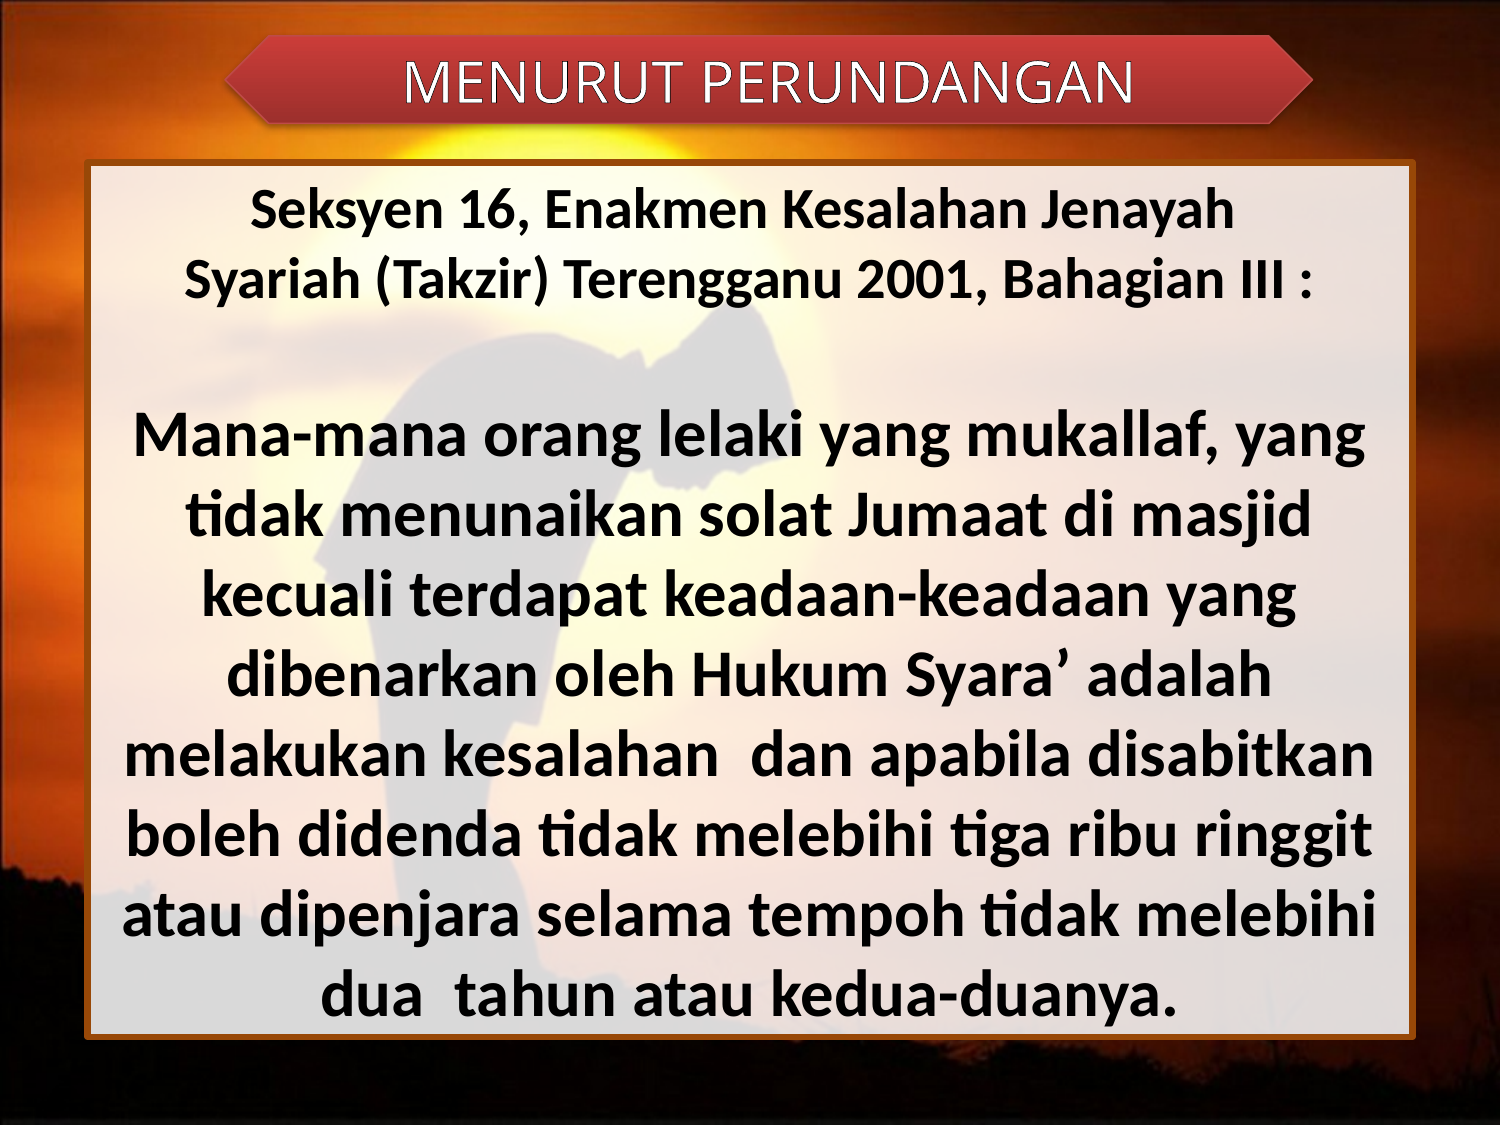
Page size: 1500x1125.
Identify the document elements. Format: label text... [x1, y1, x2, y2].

picture [0, 0, 1500, 1125]
text_box MENURUT PERUNDANGAN [224, 35, 1314, 125]
text_box Seksyen 16, Enakmen Kesalahan Jenayah Syariah (Takzir) Terengganu 2001, Bahagian III : Mana-mana orang lelaki yang mukallaf, yang tidak menunaikan solat Jumaat di masjid kecuali terdapat keadaan-keadaan yang dibenarkan oleh Hukum Syara’ adalah melakukan kesalahan dan apabila disabitkan boleh didenda tidak melebihi tiga ribu ringgit atau dipenjara selama tempoh tidak melebihi dua tahun atau kedua-duanya. [87, 162, 1413, 1037]
